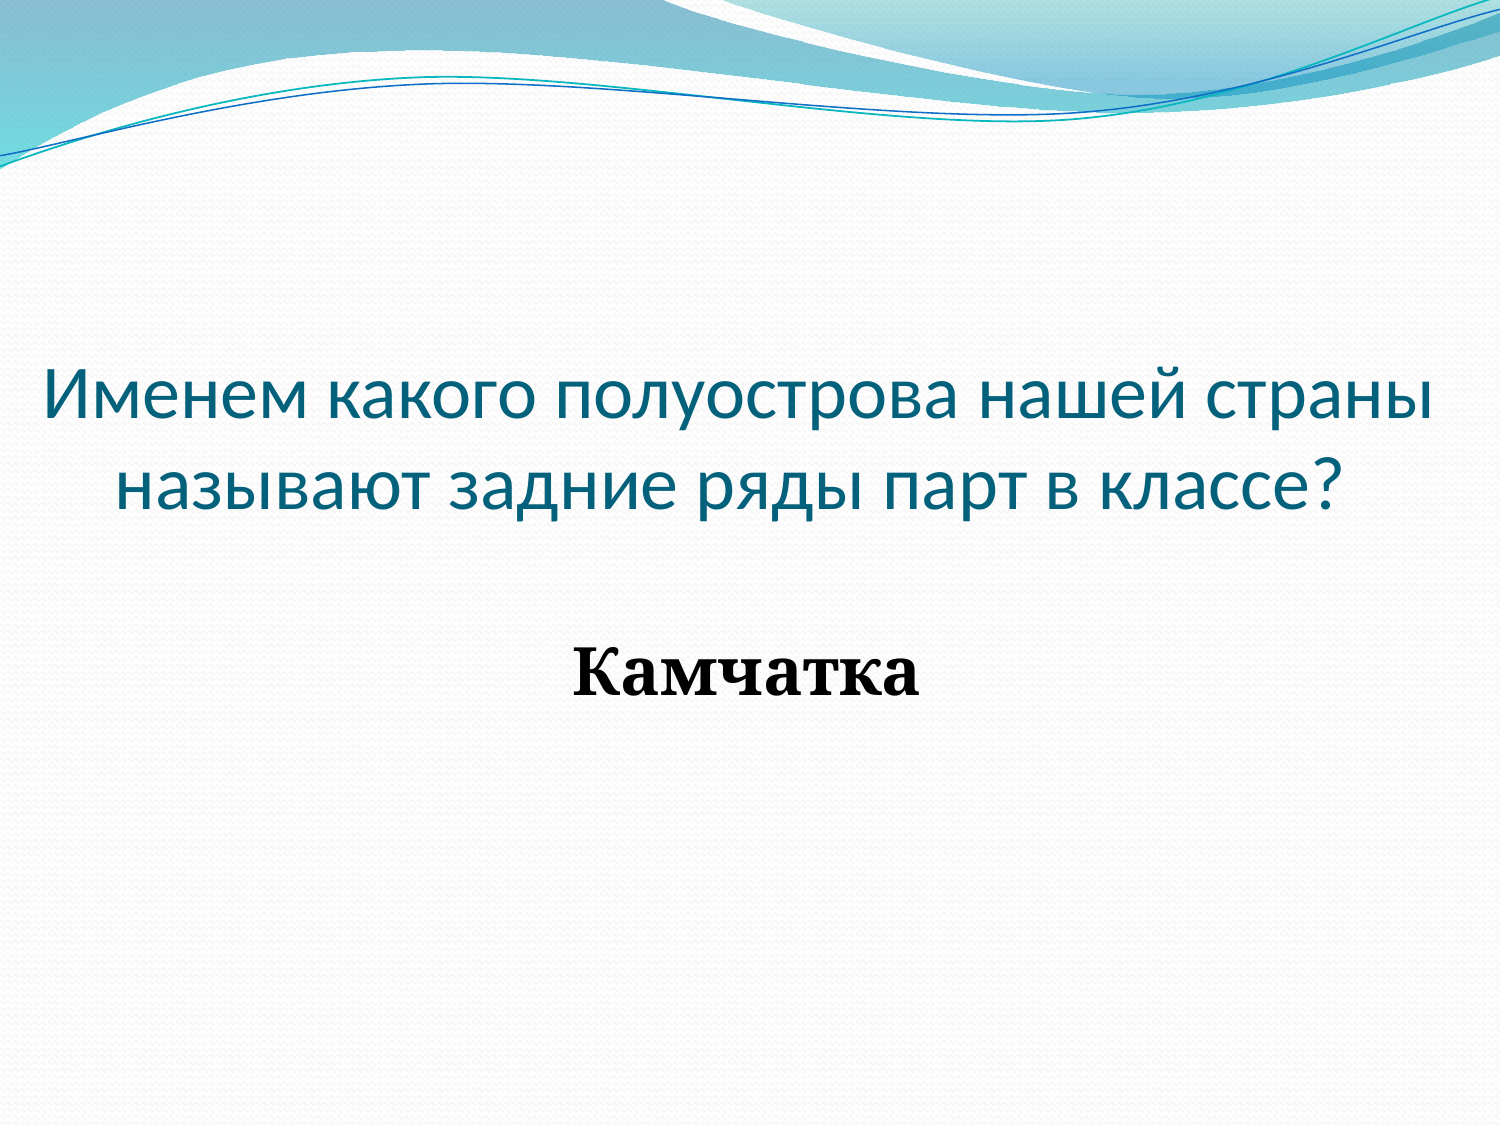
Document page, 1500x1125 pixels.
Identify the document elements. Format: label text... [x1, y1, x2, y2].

title Именем какого полуострова нашей страны называют задние ряды парт в классе? [41, 243, 1437, 525]
text_box Камчатка [371, 621, 1122, 717]
